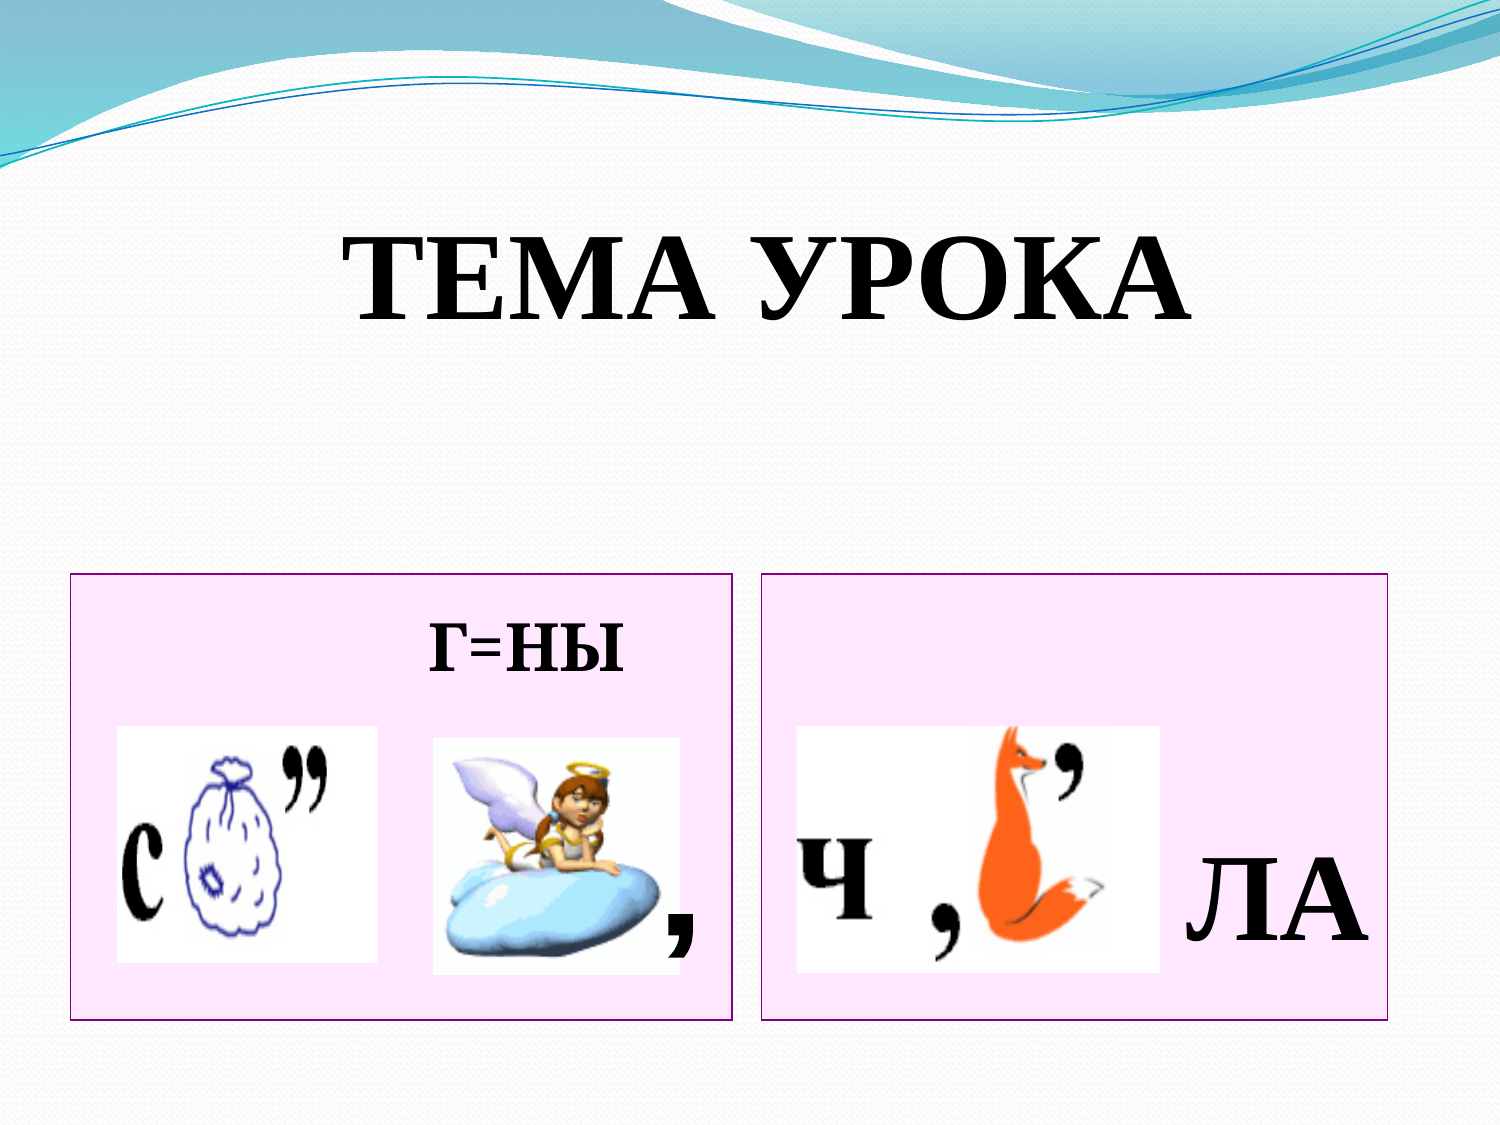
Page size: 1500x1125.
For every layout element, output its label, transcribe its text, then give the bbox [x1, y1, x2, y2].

text_box [70, 574, 732, 1020]
text_box ЛА [1171, 808, 1407, 974]
picture [116, 726, 378, 963]
picture [796, 726, 1161, 973]
text_box ТЕМА УРОКА [234, 187, 1301, 353]
picture [433, 737, 680, 975]
text_box Г=НЫ [410, 597, 645, 693]
text_box [761, 574, 1388, 1020]
